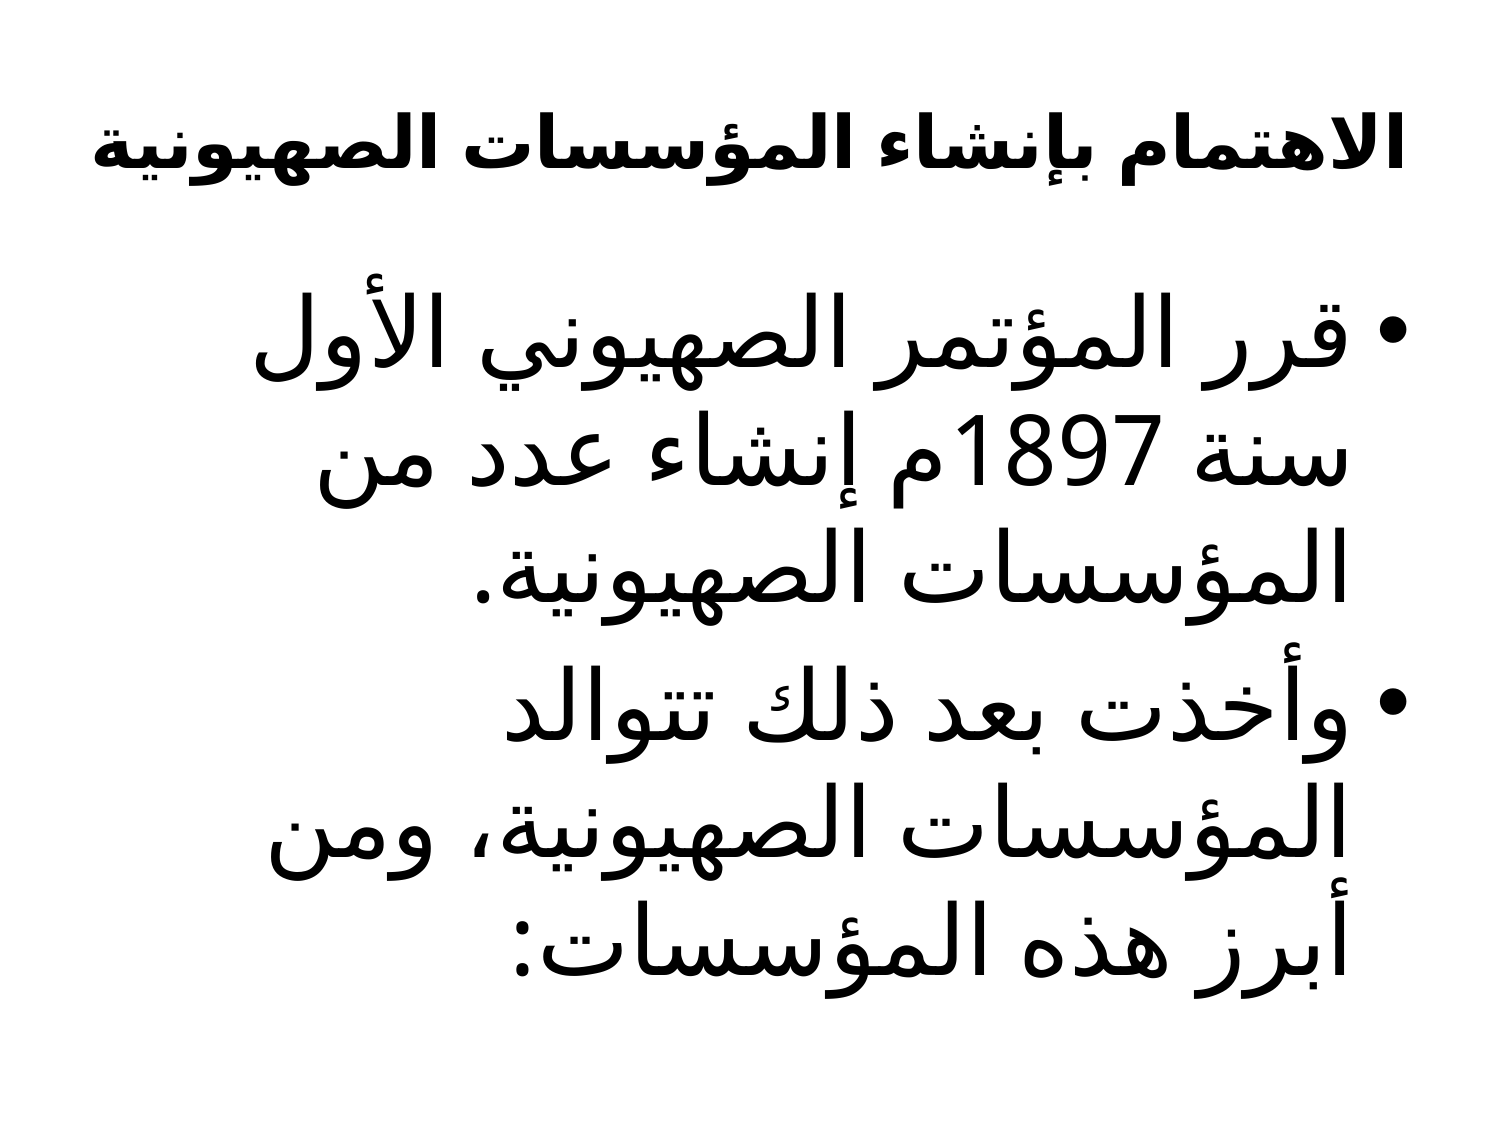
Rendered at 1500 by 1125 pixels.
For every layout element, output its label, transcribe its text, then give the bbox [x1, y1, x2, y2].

list قرر المؤتمر الصهيوني الأول سنة 1897م إنشاء عدد من المؤسسات الصهيونية. وأخذت بعد ذلك تتوالد المؤسسات الصهيونية، ومن أبرز هذه المؤسسات: [75, 262, 1425, 1005]
title الاهتمام بإنشاء المؤسسات الصهيونية [75, 45, 1425, 233]
